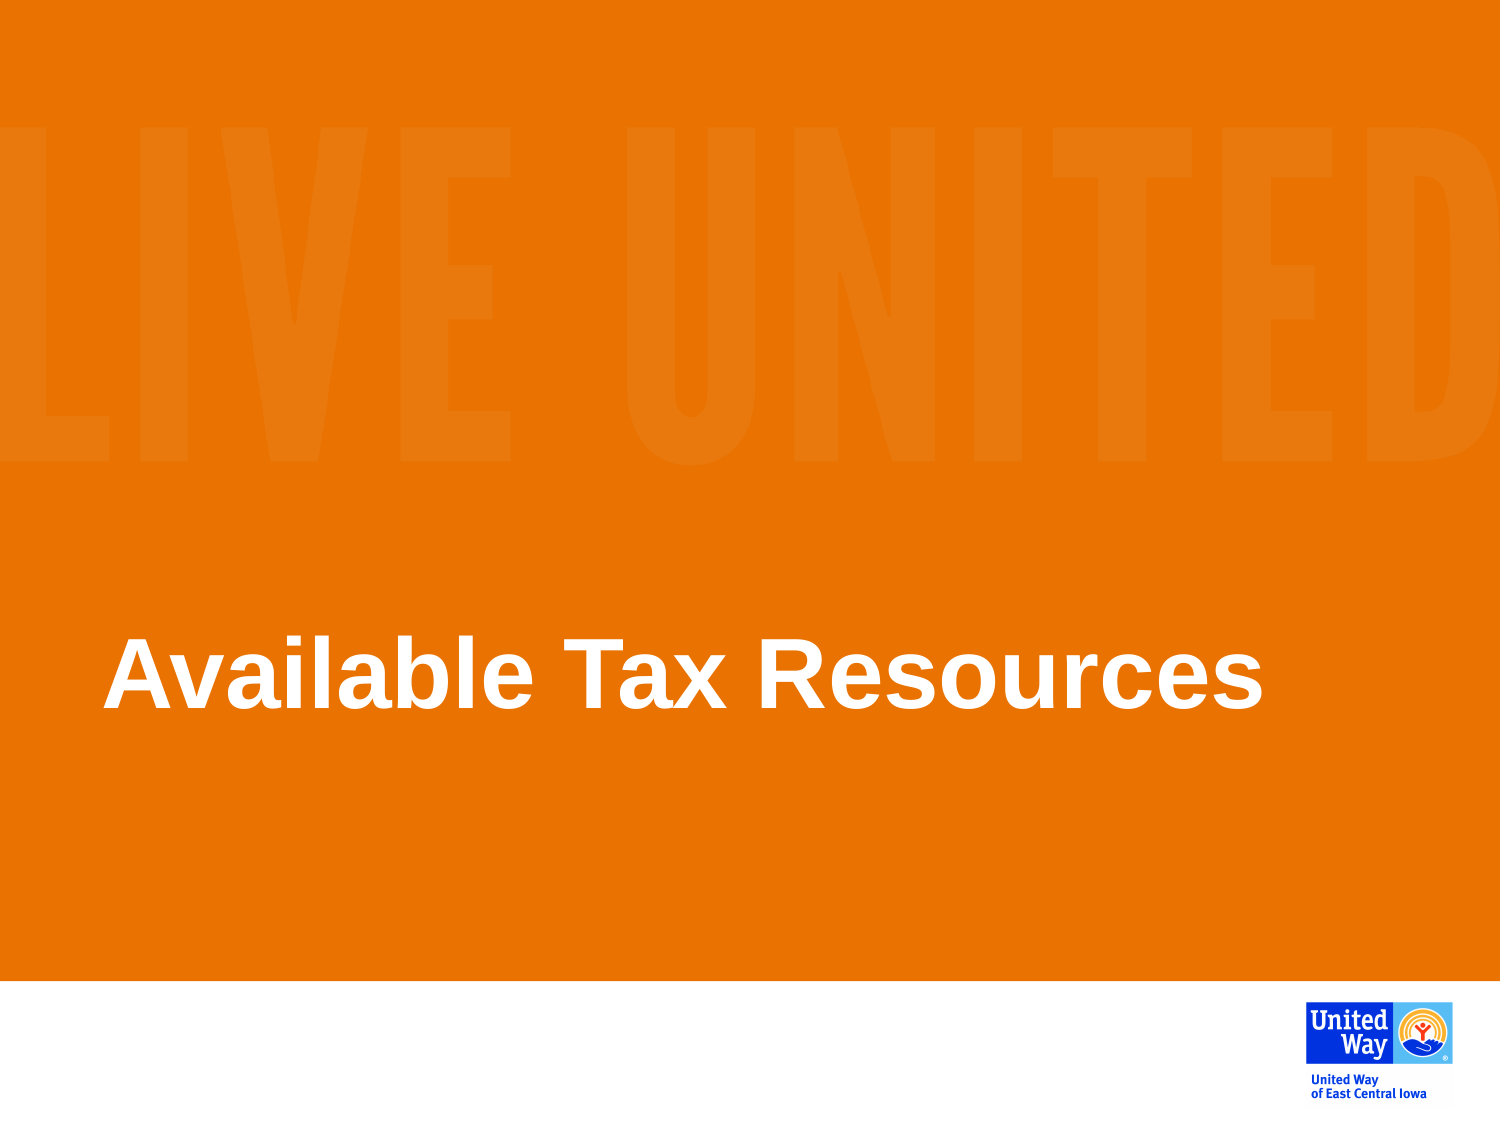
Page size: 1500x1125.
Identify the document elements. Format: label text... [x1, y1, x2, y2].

title Available Tax Resources [86, 353, 1463, 738]
picture [1305, 1001, 1454, 1108]
